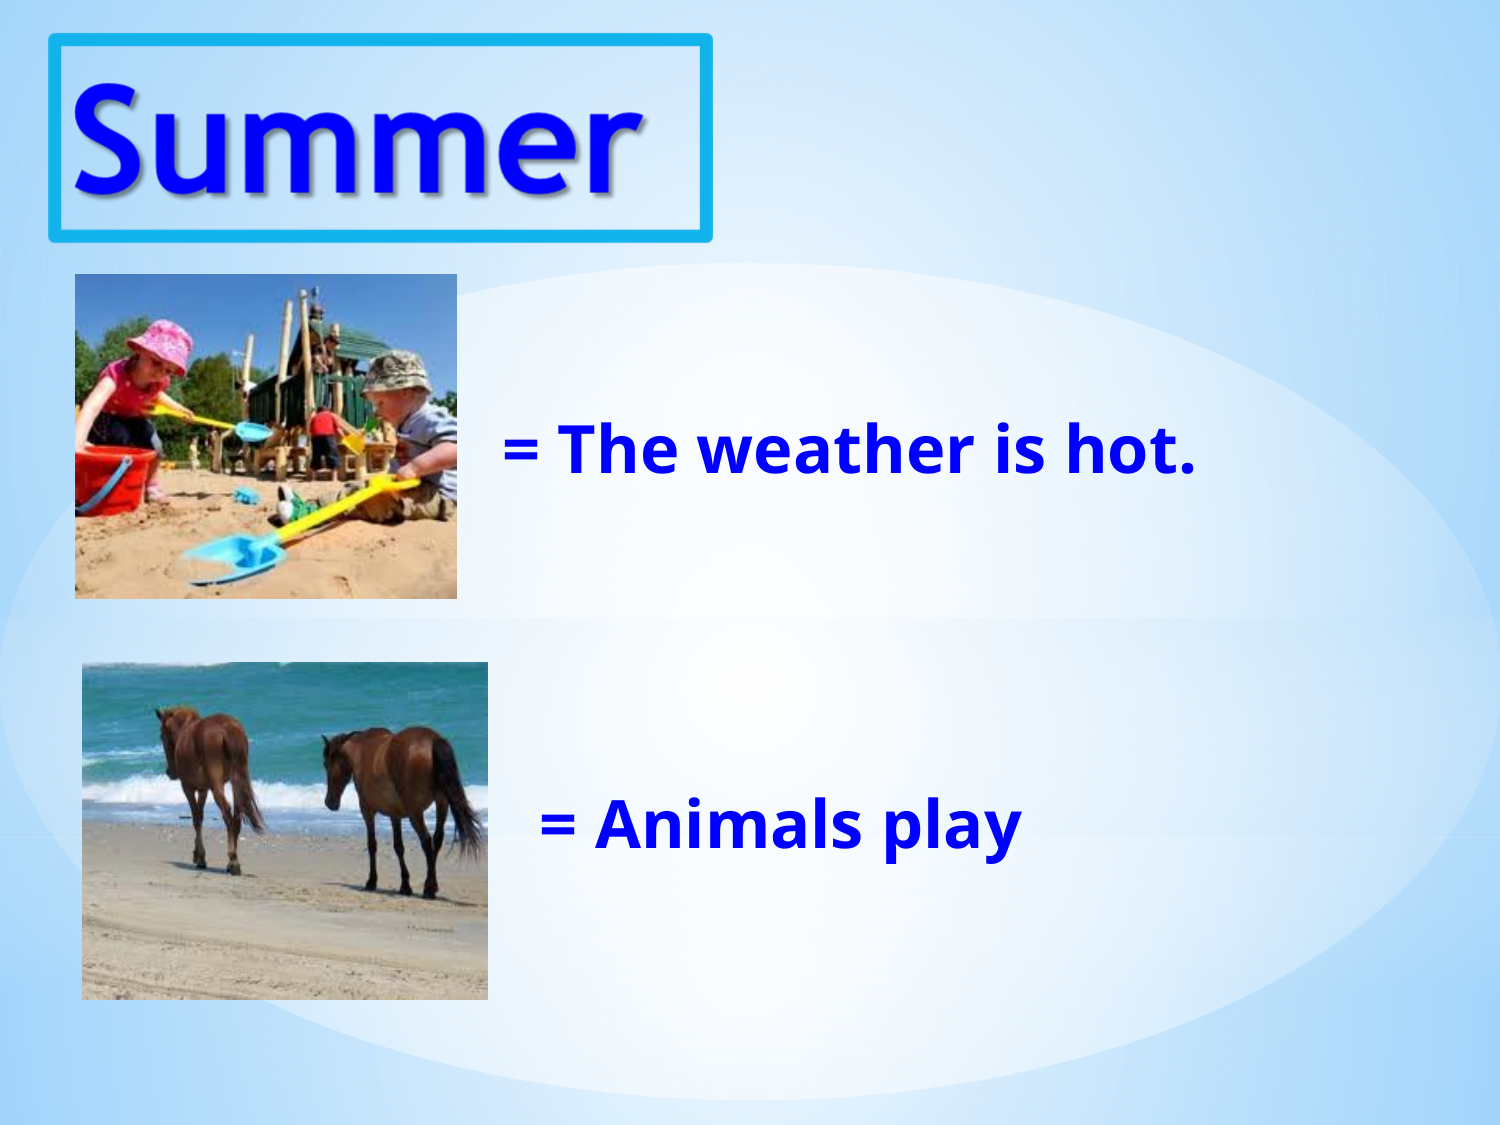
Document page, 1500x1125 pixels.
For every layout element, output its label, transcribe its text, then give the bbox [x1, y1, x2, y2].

text_box = Animals play [524, 774, 1275, 870]
text_box = The weather is hot. [487, 399, 1400, 495]
picture [0, 0, 745, 599]
picture [82, 662, 488, 1001]
